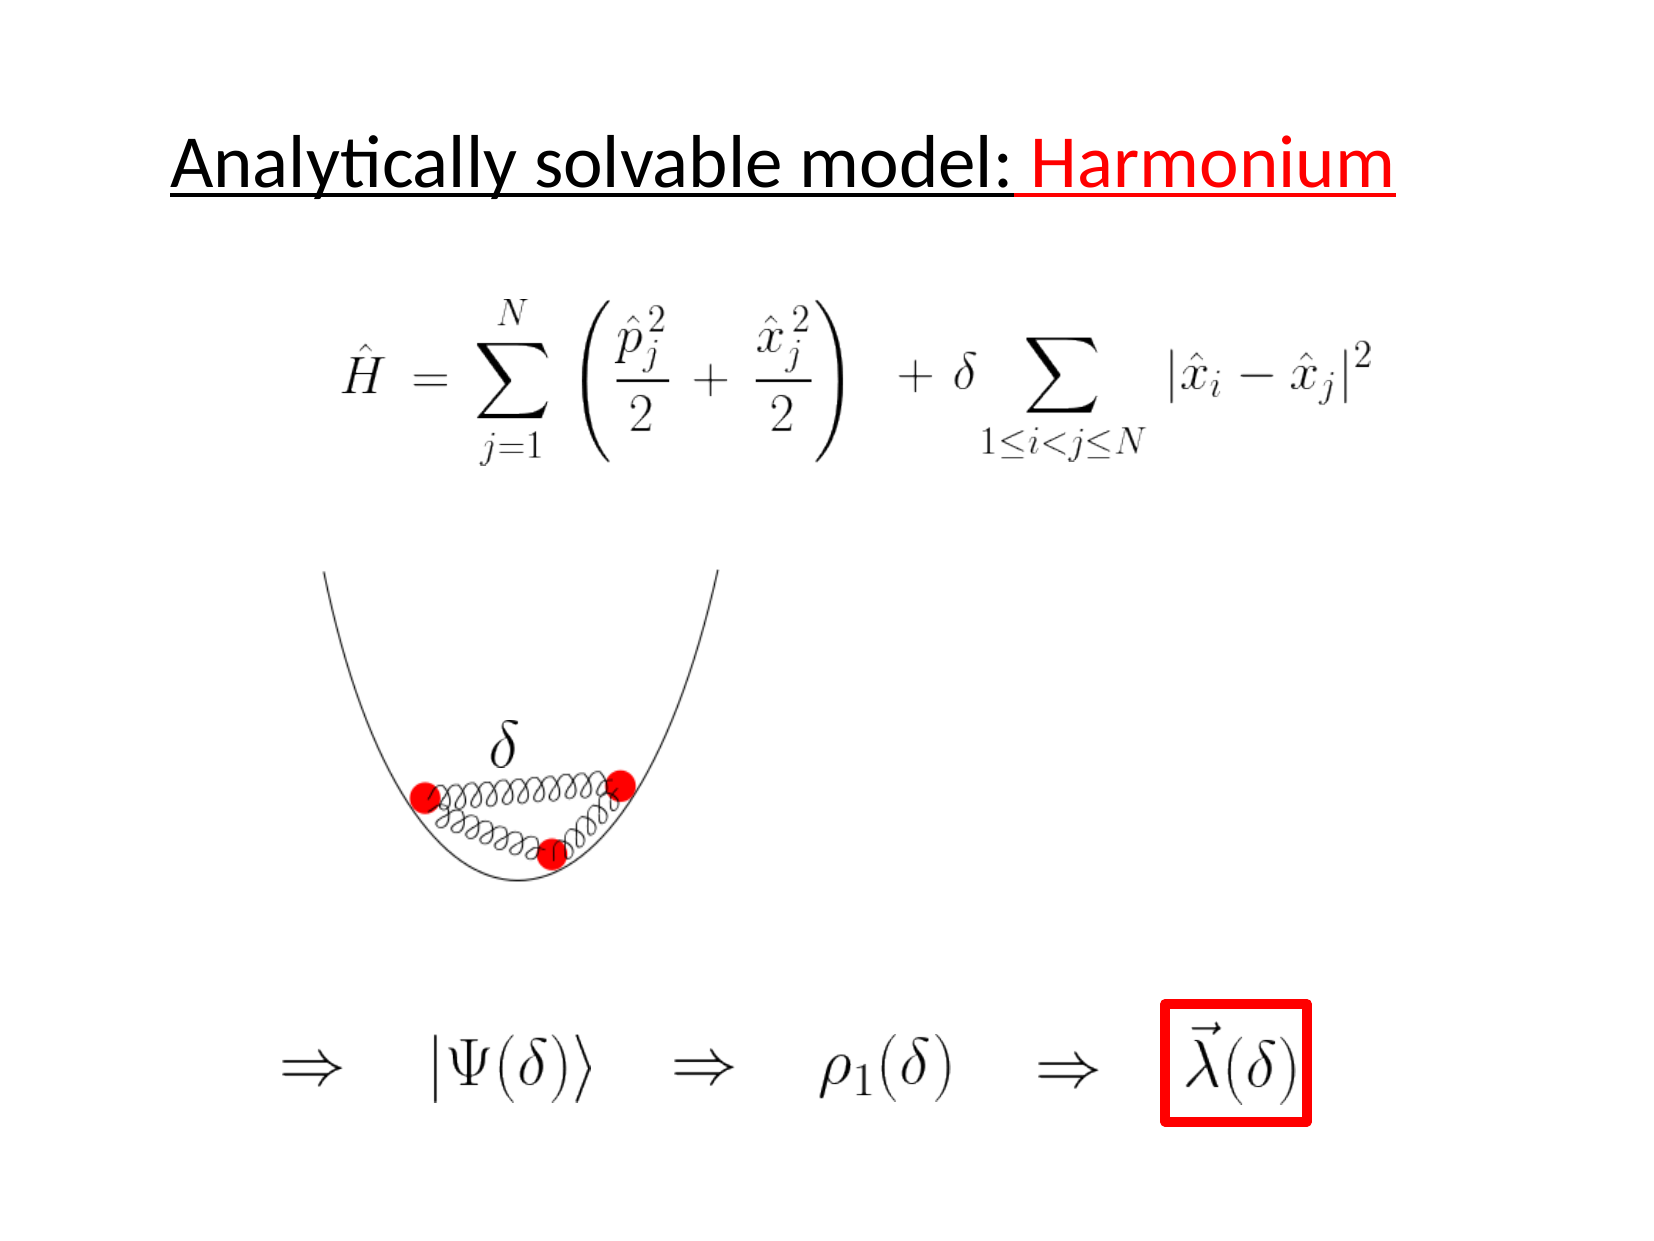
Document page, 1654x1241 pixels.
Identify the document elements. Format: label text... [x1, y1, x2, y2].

picture [282, 1033, 591, 1103]
picture [673, 1033, 951, 1102]
picture [898, 336, 1371, 462]
picture [340, 299, 845, 466]
text_box [1163, 1002, 1309, 1124]
picture [294, 552, 737, 896]
picture [1038, 1021, 1296, 1105]
text_box Analytically solvable model: Harmonium [155, 105, 1560, 210]
